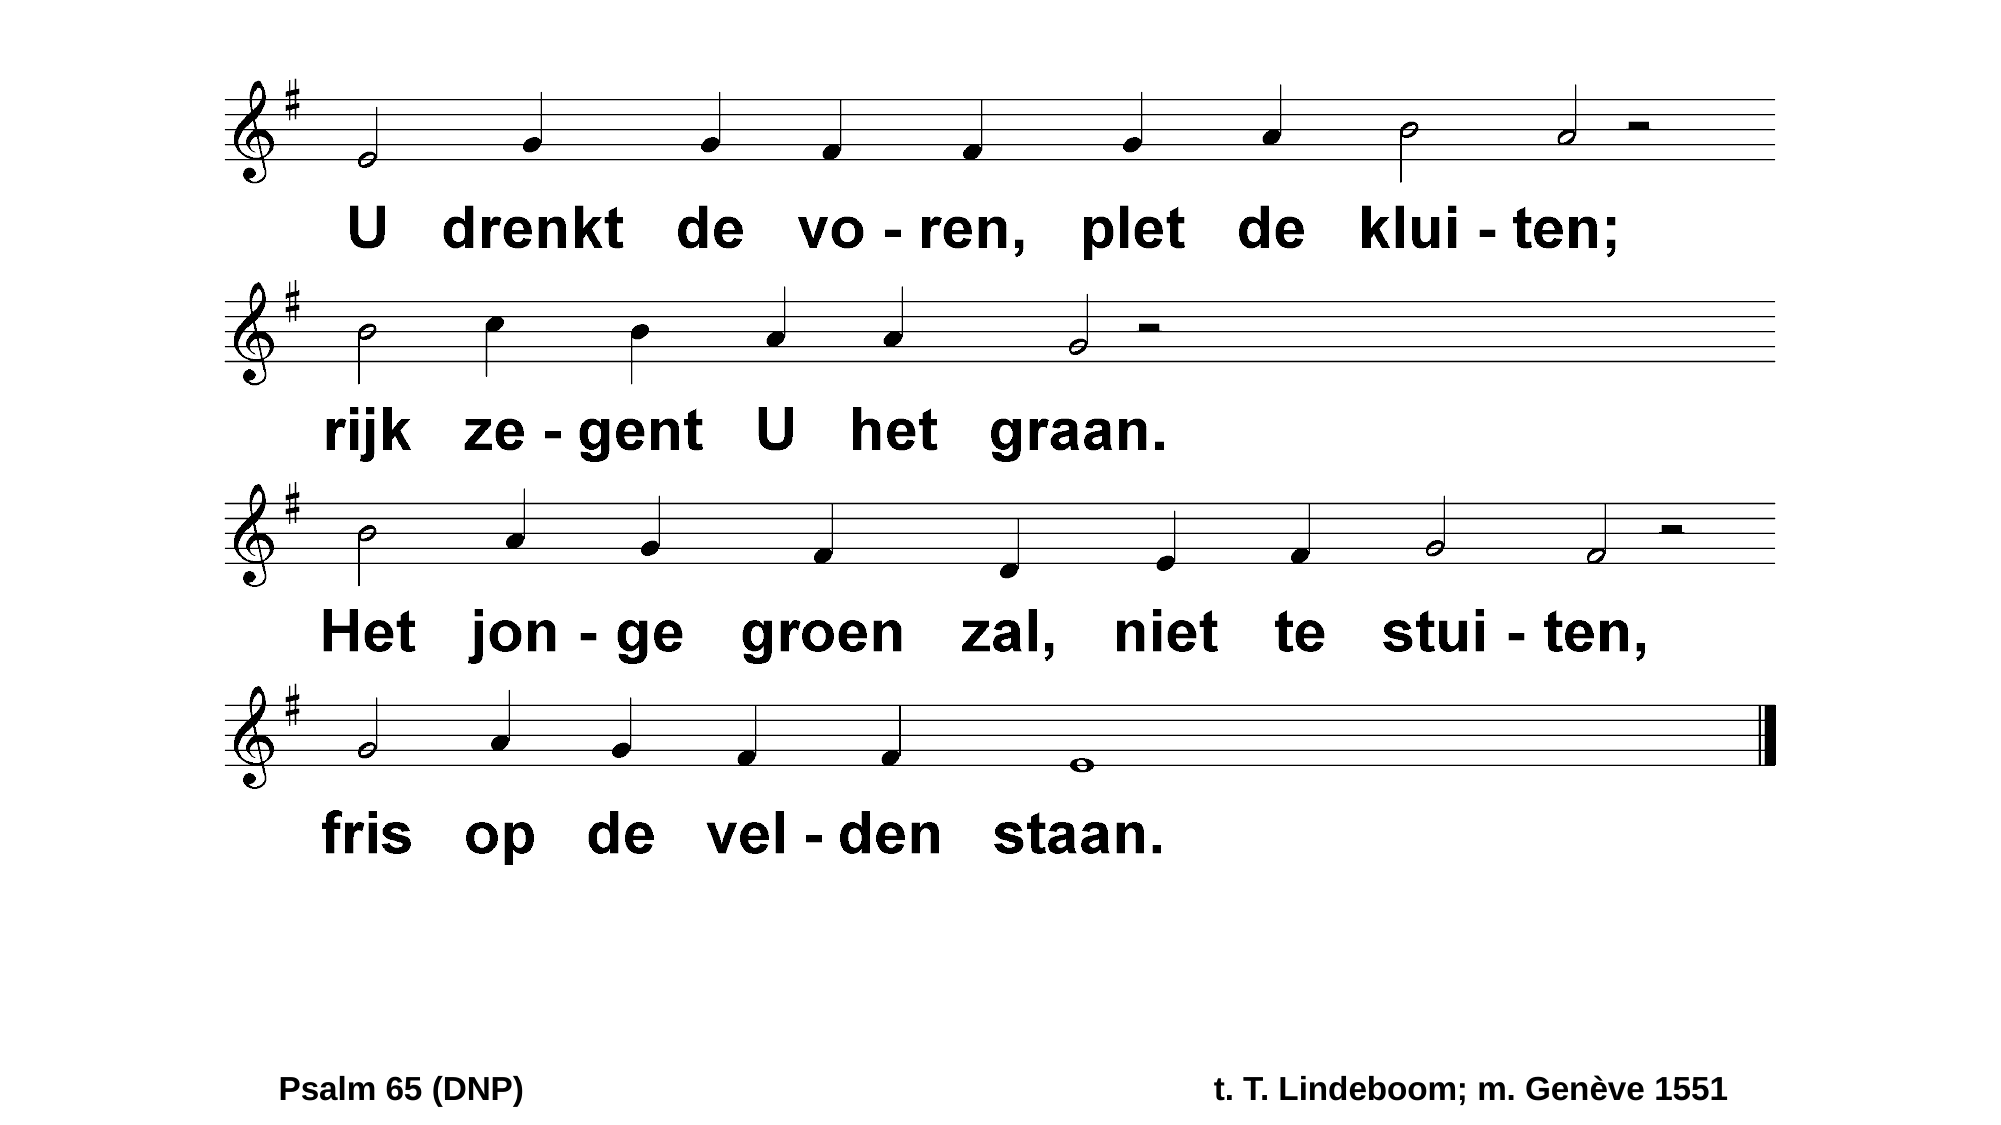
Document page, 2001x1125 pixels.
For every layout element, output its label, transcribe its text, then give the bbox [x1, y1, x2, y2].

text_box Psalm 65 (DNP) t. T. Lindeboom; m. Genève 1551 [263, 1059, 1745, 1115]
picture [208, 62, 1792, 881]
